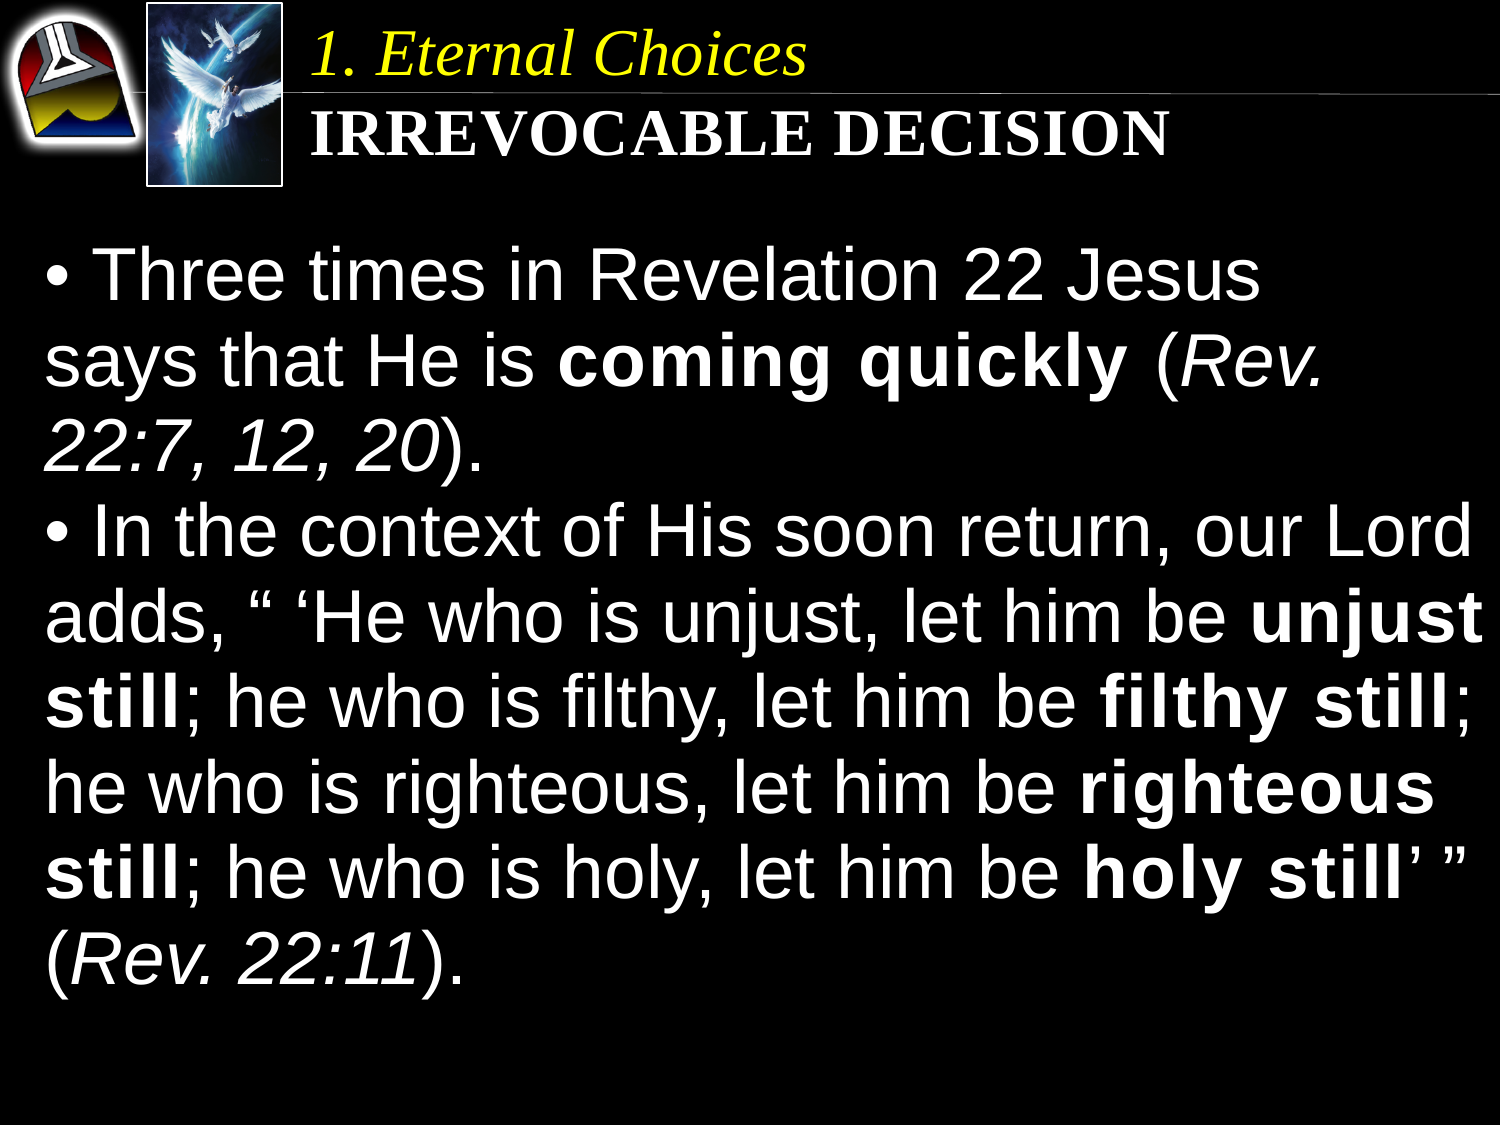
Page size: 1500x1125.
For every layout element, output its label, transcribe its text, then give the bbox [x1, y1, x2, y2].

picture [148, 4, 281, 185]
text_box 1. Eternal Choices Irrevocable Decision [288, 1, 1500, 176]
text_box • Three times in Revelation 22 Jesus says that He is coming quickly (Rev. 22:7, 12, 20). • In the context of His soon return, our Lord adds, “ ‘He who is unjust, let him be unjust still; he who is filthy, let him be filthy still; he who is righteous, let him be righteous still; he who is holy, let him be holy still’ ” (Rev. 22:11). [0, 224, 1500, 1009]
picture [0, 0, 157, 159]
